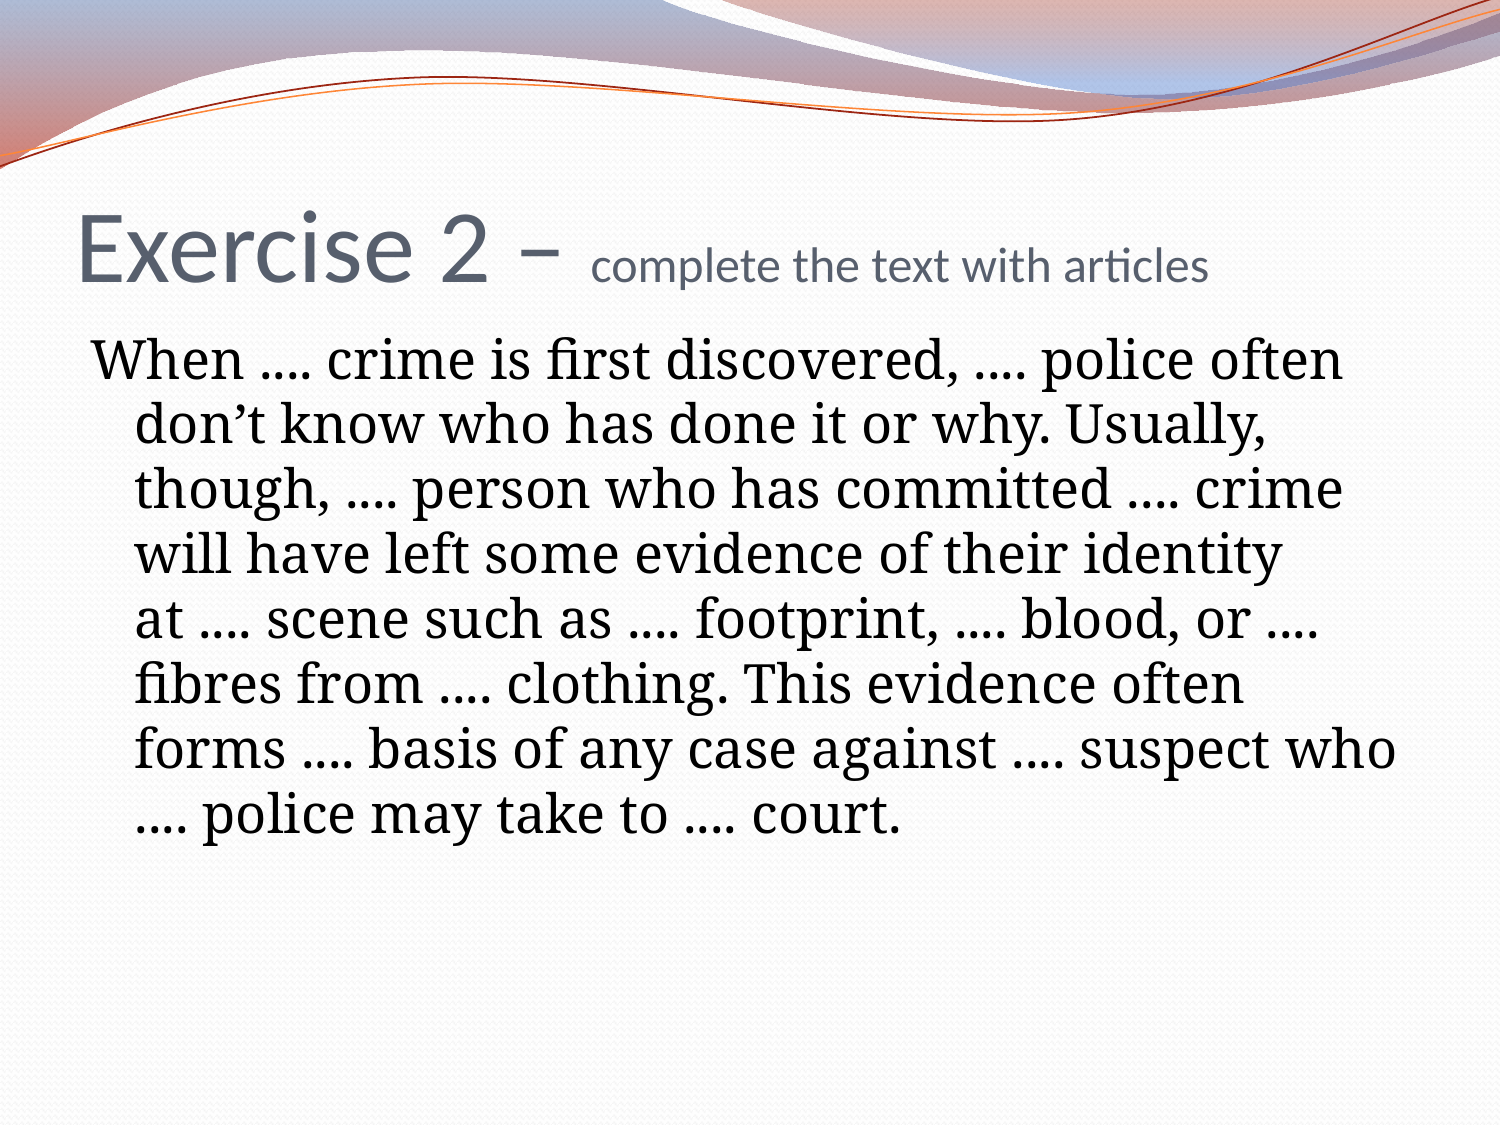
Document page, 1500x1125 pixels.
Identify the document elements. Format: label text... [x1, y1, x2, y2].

list When .... crime is first discovered, .... police often don’t know who has done it or why. Usually, though, .... person who has committed .... crime will have left some evidence of their identity at .... scene such as .... footprint, .... blood, or .... fibres from .... clothing. This evidence often forms .... basis of any case against .... suspect who .... police may take to .... court. [74, 317, 1426, 1038]
title Exercise 2 – complete the text with articles [74, 115, 1426, 304]
